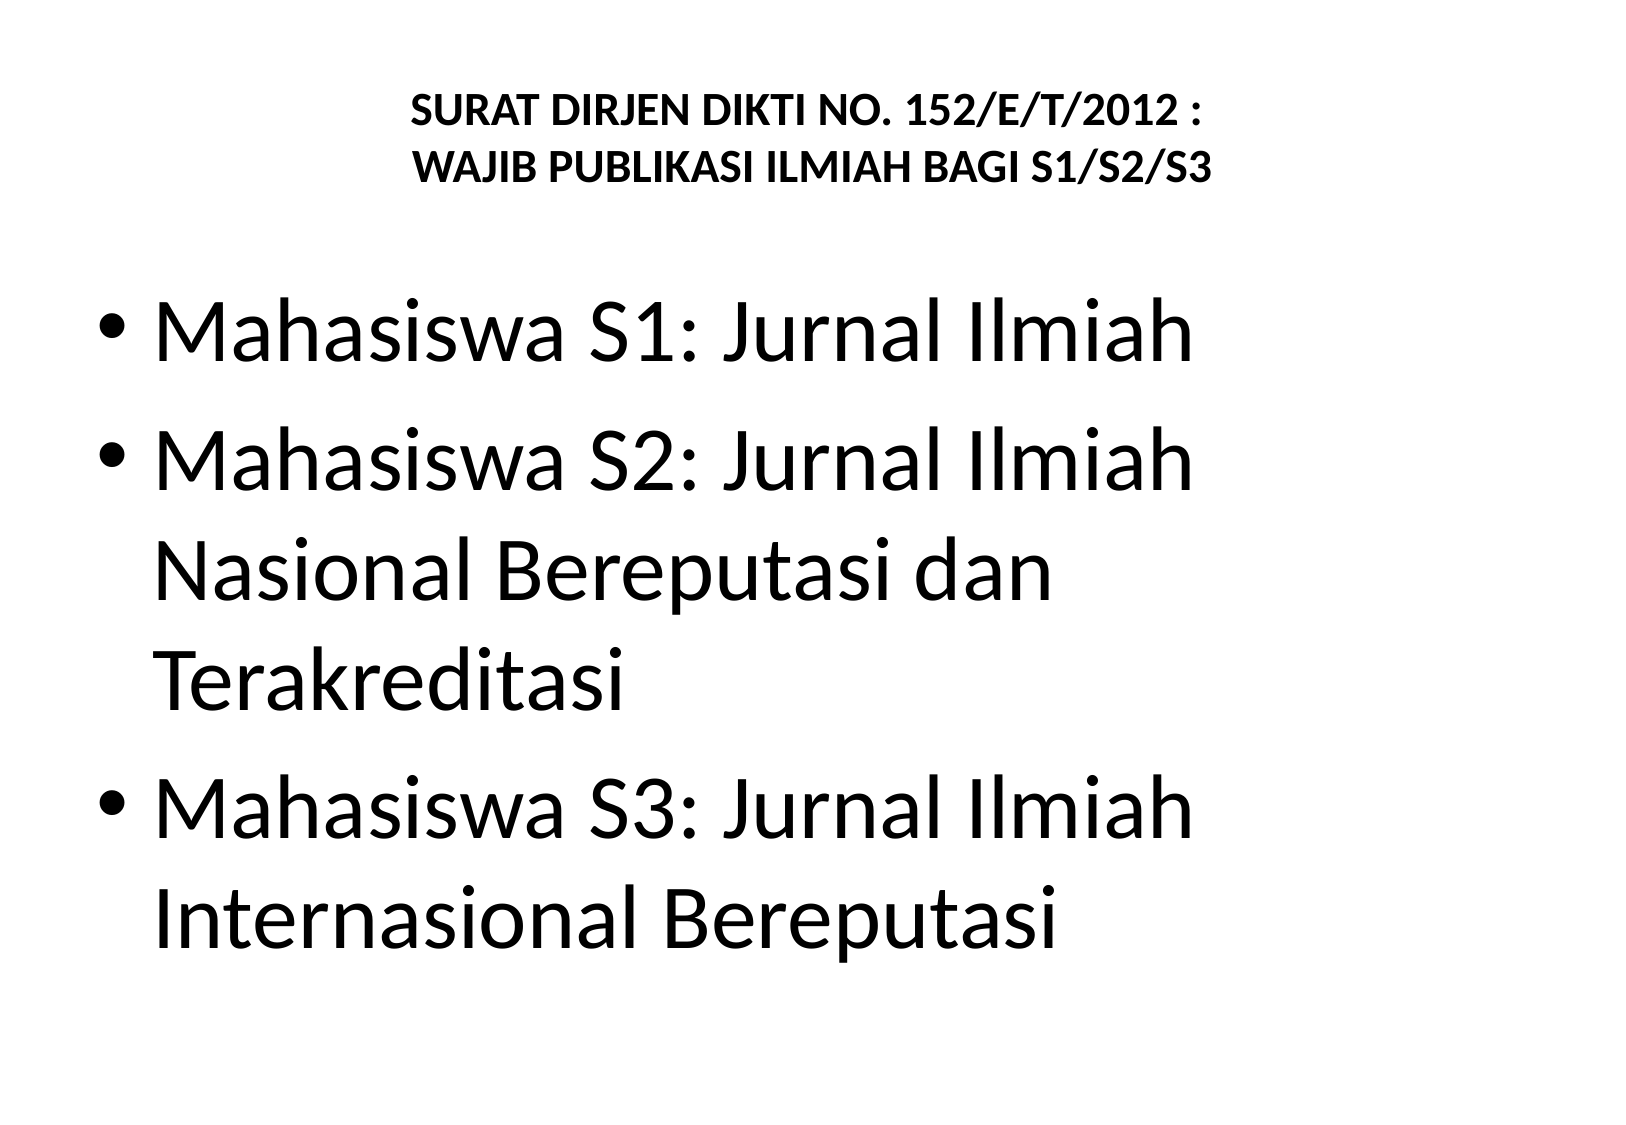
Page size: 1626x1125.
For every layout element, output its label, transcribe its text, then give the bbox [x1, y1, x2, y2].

list Mahasiswa S1: Jurnal Ilmiah Mahasiswa S2: Jurnal Ilmiah Nasional Bereputasi dan Terakreditasi Mahasiswa S3: Jurnal Ilmiah Internasional Bereputasi [81, 262, 1544, 1005]
title SURAT DIRJEN DIKTI NO. 152/E/T/2012 : WAJIB PUBLIKASI ILMIAH BAGI S1/S2/S3 [81, 69, 1544, 257]
